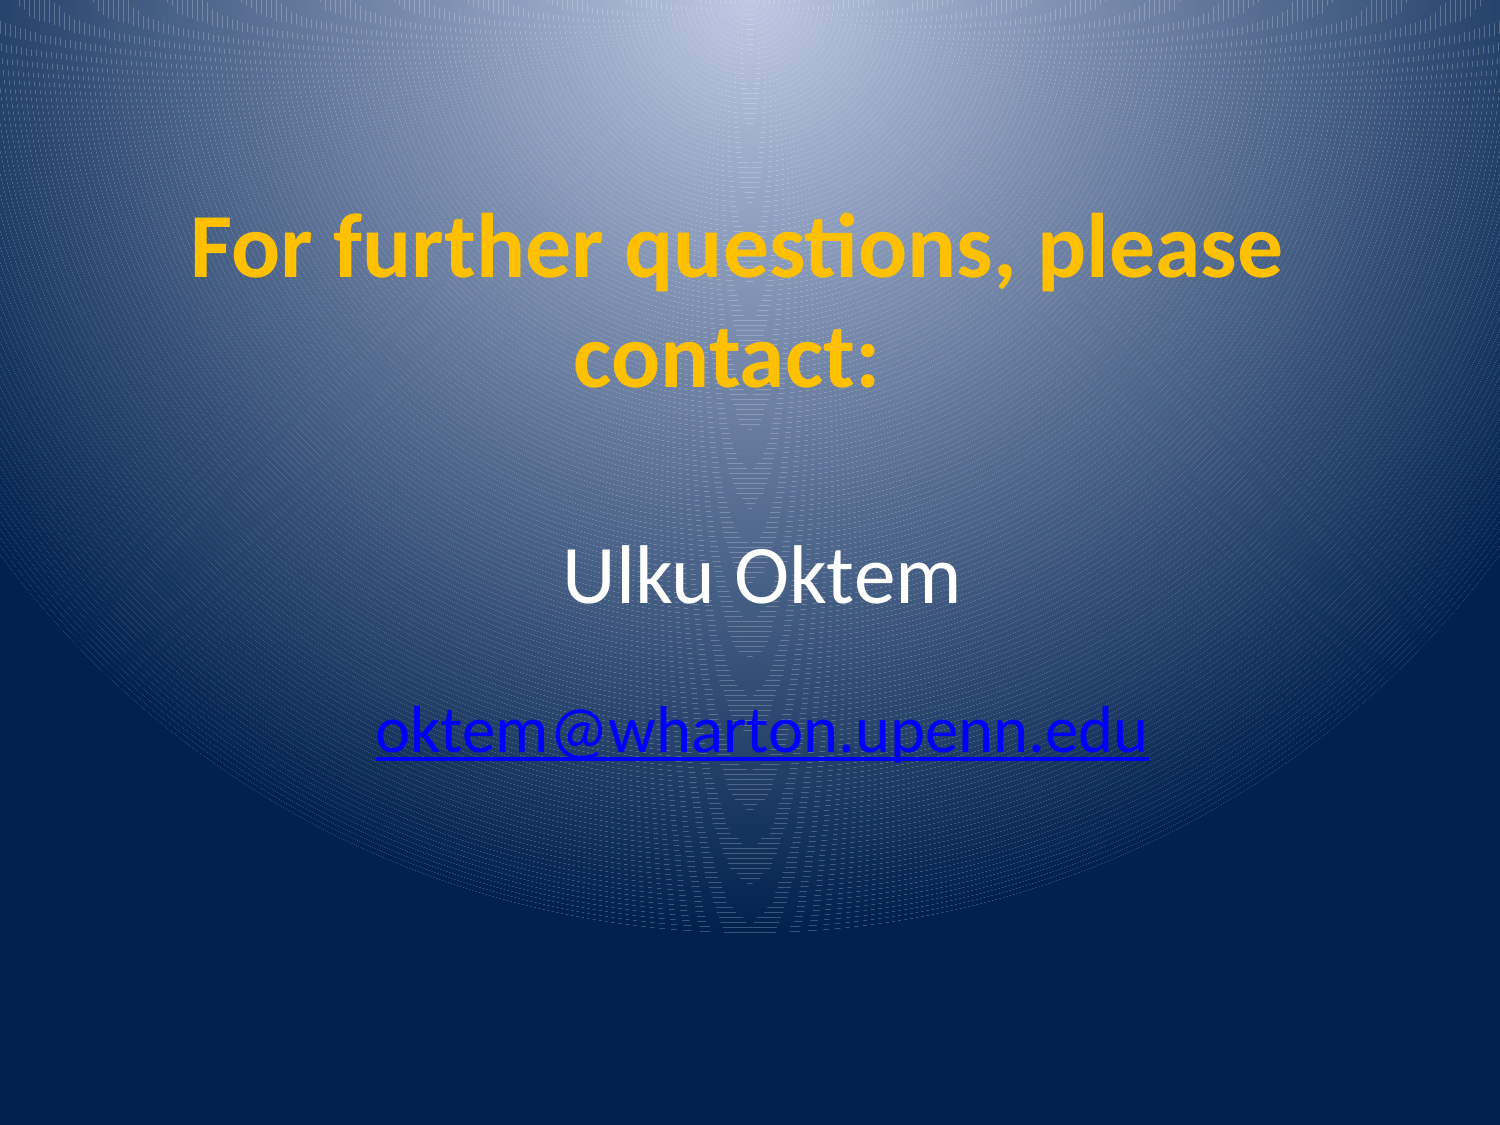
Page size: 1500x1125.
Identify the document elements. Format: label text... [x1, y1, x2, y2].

title For further questions, please contact: [99, 174, 1375, 417]
subtitle Ulku Oktem oktem@wharton.upenn.edu [75, 512, 1450, 1075]
